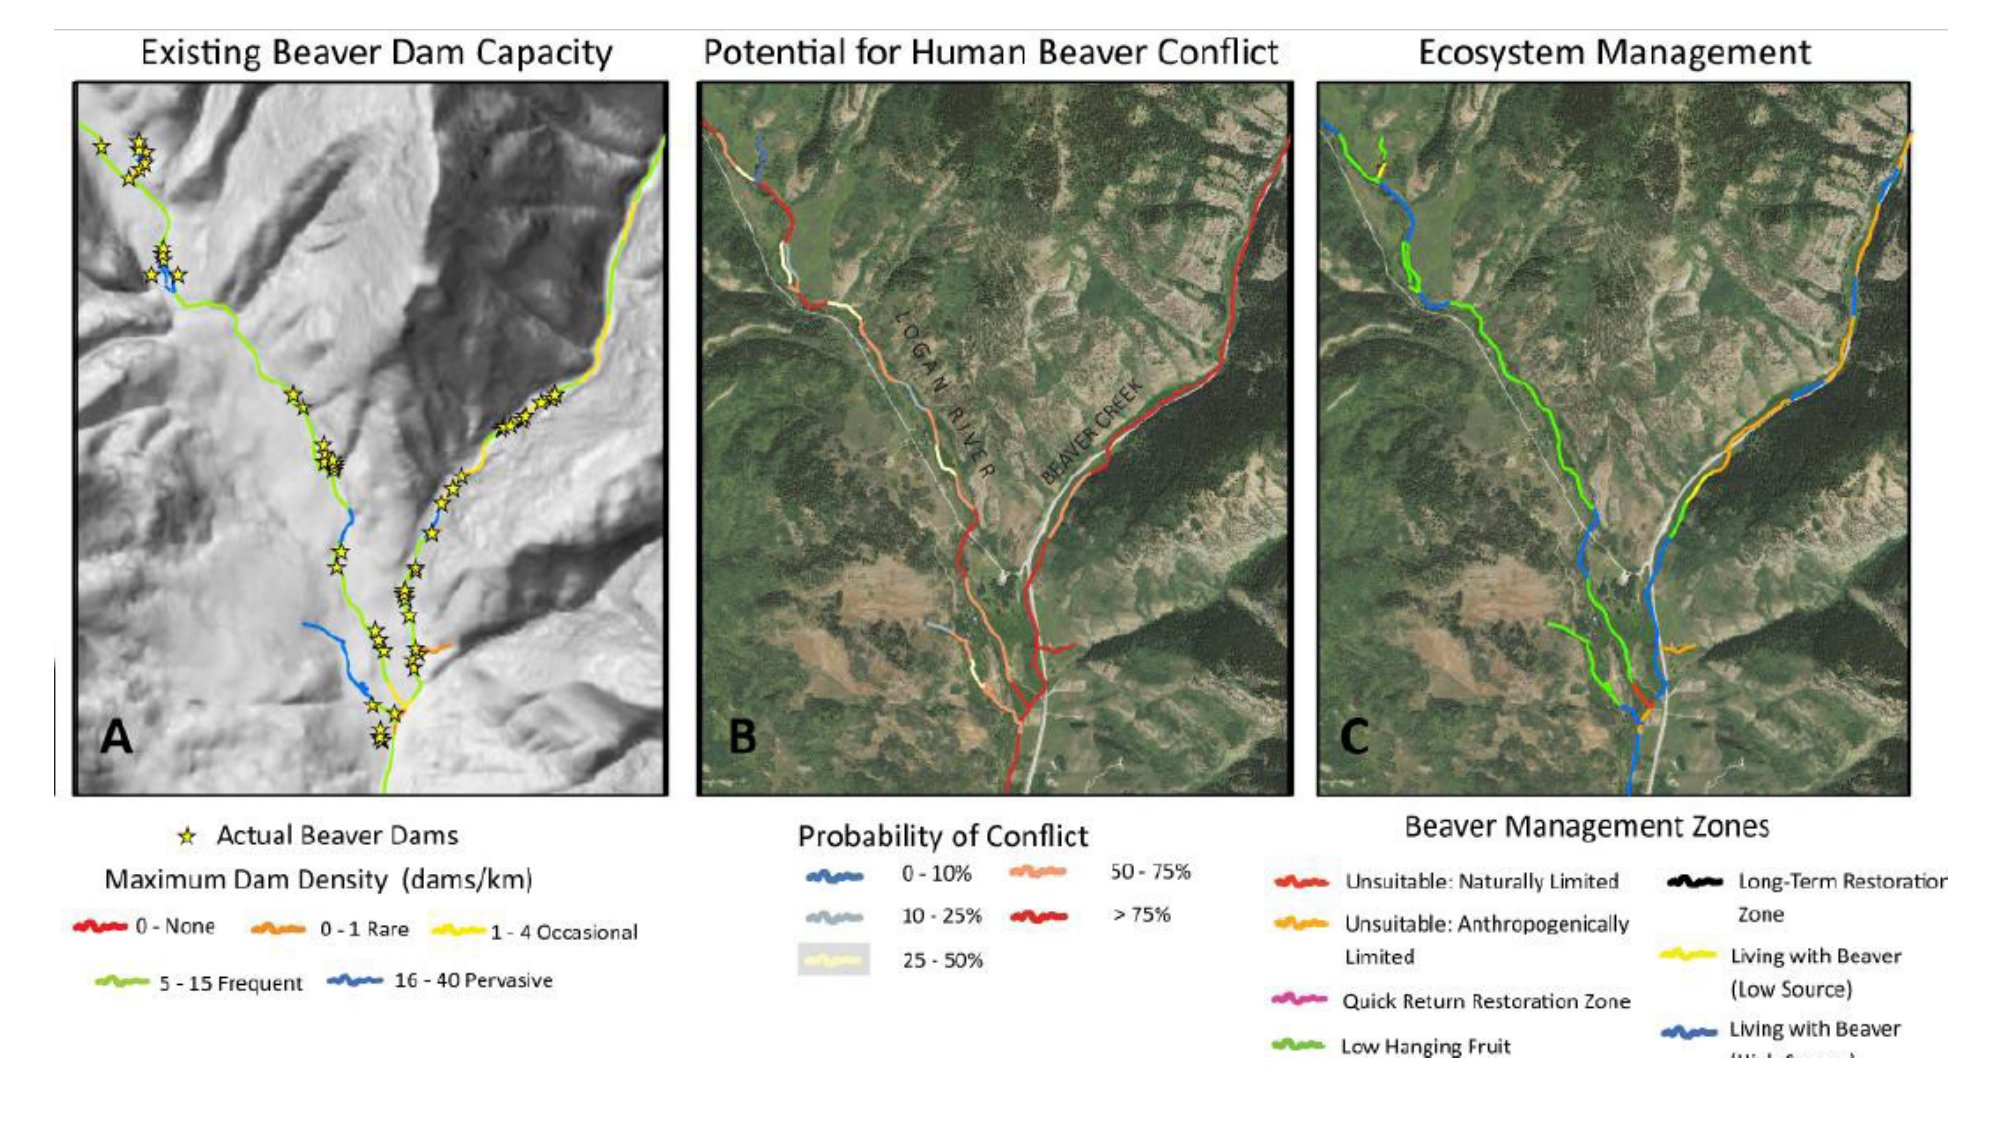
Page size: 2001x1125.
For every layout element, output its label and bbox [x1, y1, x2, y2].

picture [54, 29, 1948, 1058]
